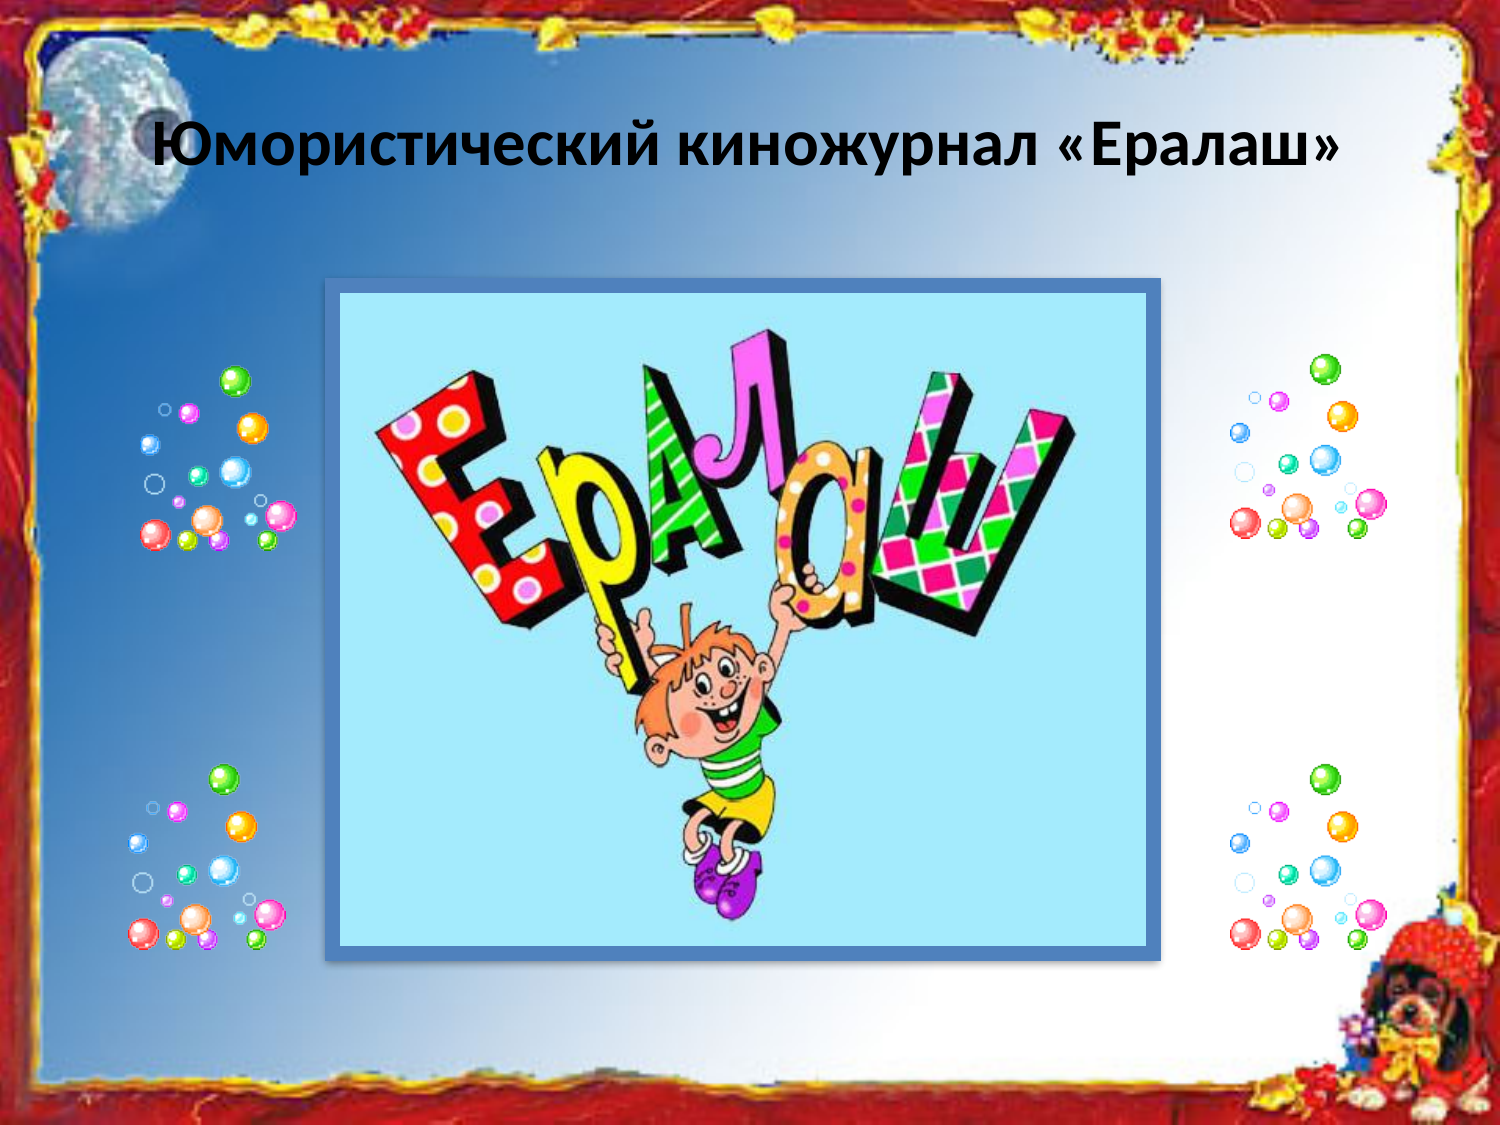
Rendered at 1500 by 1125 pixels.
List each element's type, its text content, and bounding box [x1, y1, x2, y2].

picture [0, 0, 1500, 1125]
title Юмористический киножурнал «Ералаш» [75, 45, 1425, 233]
